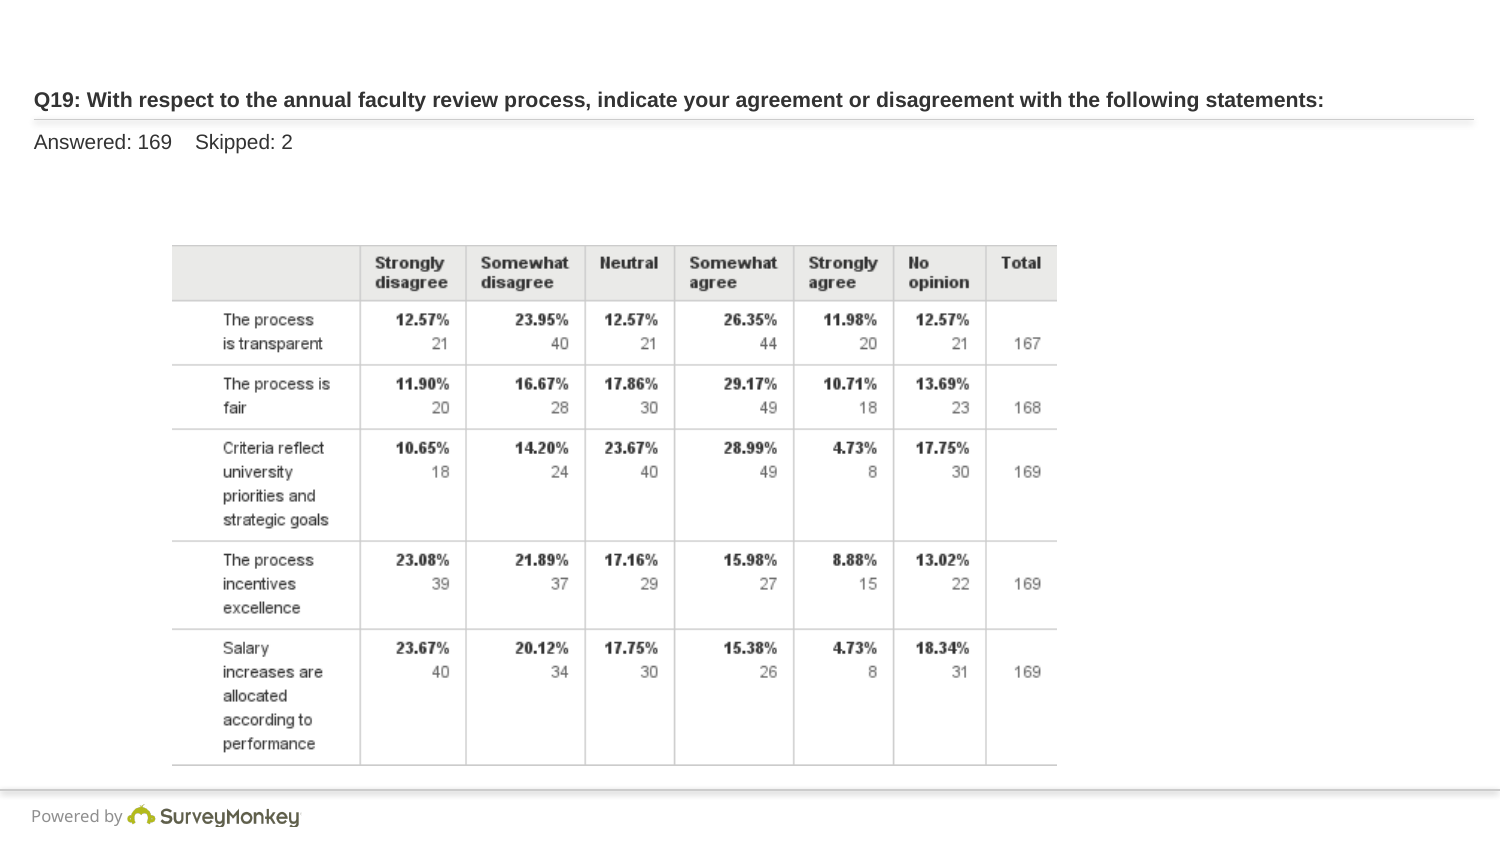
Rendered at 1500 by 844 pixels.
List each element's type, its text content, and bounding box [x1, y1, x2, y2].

title Q19: With respect to the annual faculty review process, indicate your agreement or disagreement with the following statements: [18, 54, 1369, 119]
picture [171, 245, 1057, 766]
list Answered: 169 Skipped: 2 [18, 120, 894, 162]
